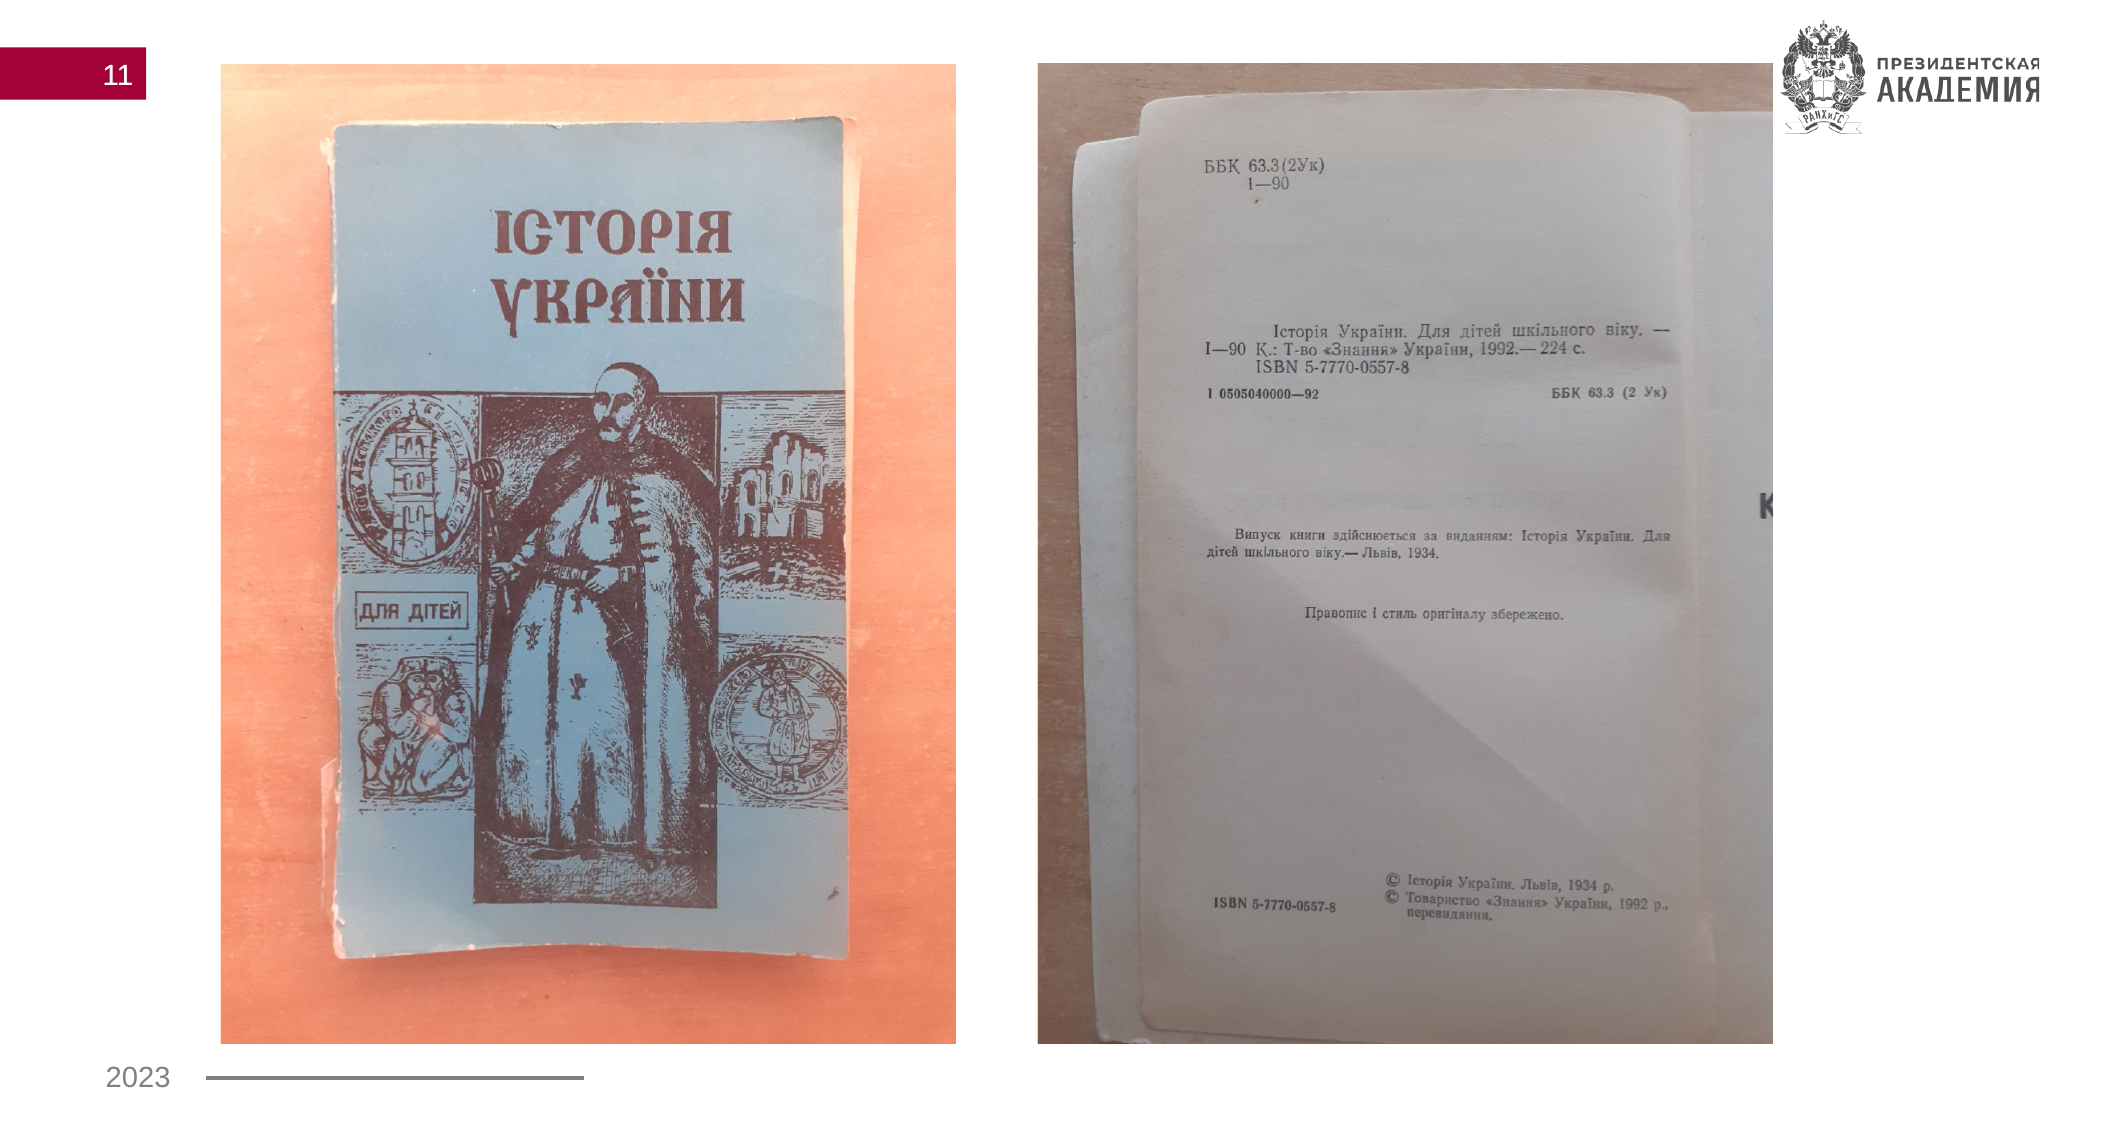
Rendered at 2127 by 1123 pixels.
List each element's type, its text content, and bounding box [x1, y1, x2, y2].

slide_number 11 [27, 43, 149, 104]
picture [98, 64, 1895, 1043]
picture [1780, 20, 2040, 134]
